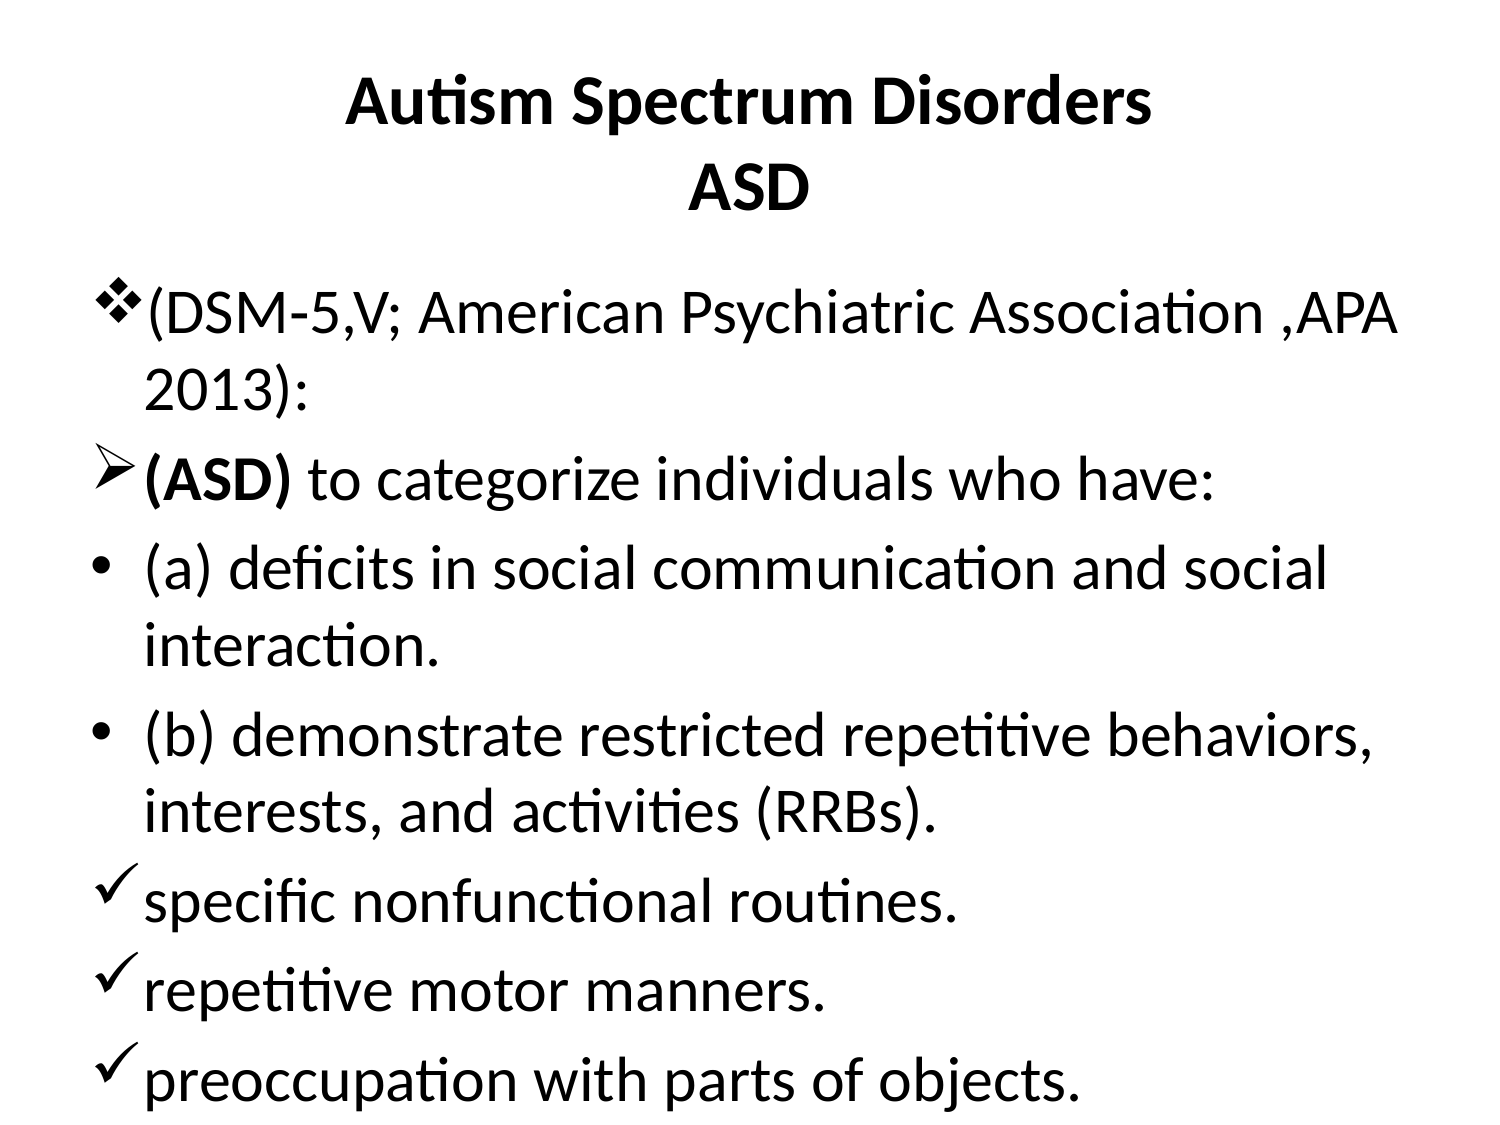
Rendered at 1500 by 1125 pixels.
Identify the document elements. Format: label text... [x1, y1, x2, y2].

list (DSM‑5,V; American Psychiatric Association ,APA 2013): (ASD) to categorize individuals who have: (a) deficits in social communication and social interaction. (b) demonstrate restricted repetitive behaviors, interests, and activities (RRBs). specific nonfunctional routines. repetitive motor manners. preoccupation with parts of objects. [75, 262, 1425, 1125]
title Autism Spectrum Disorders ASD [75, 45, 1425, 233]
